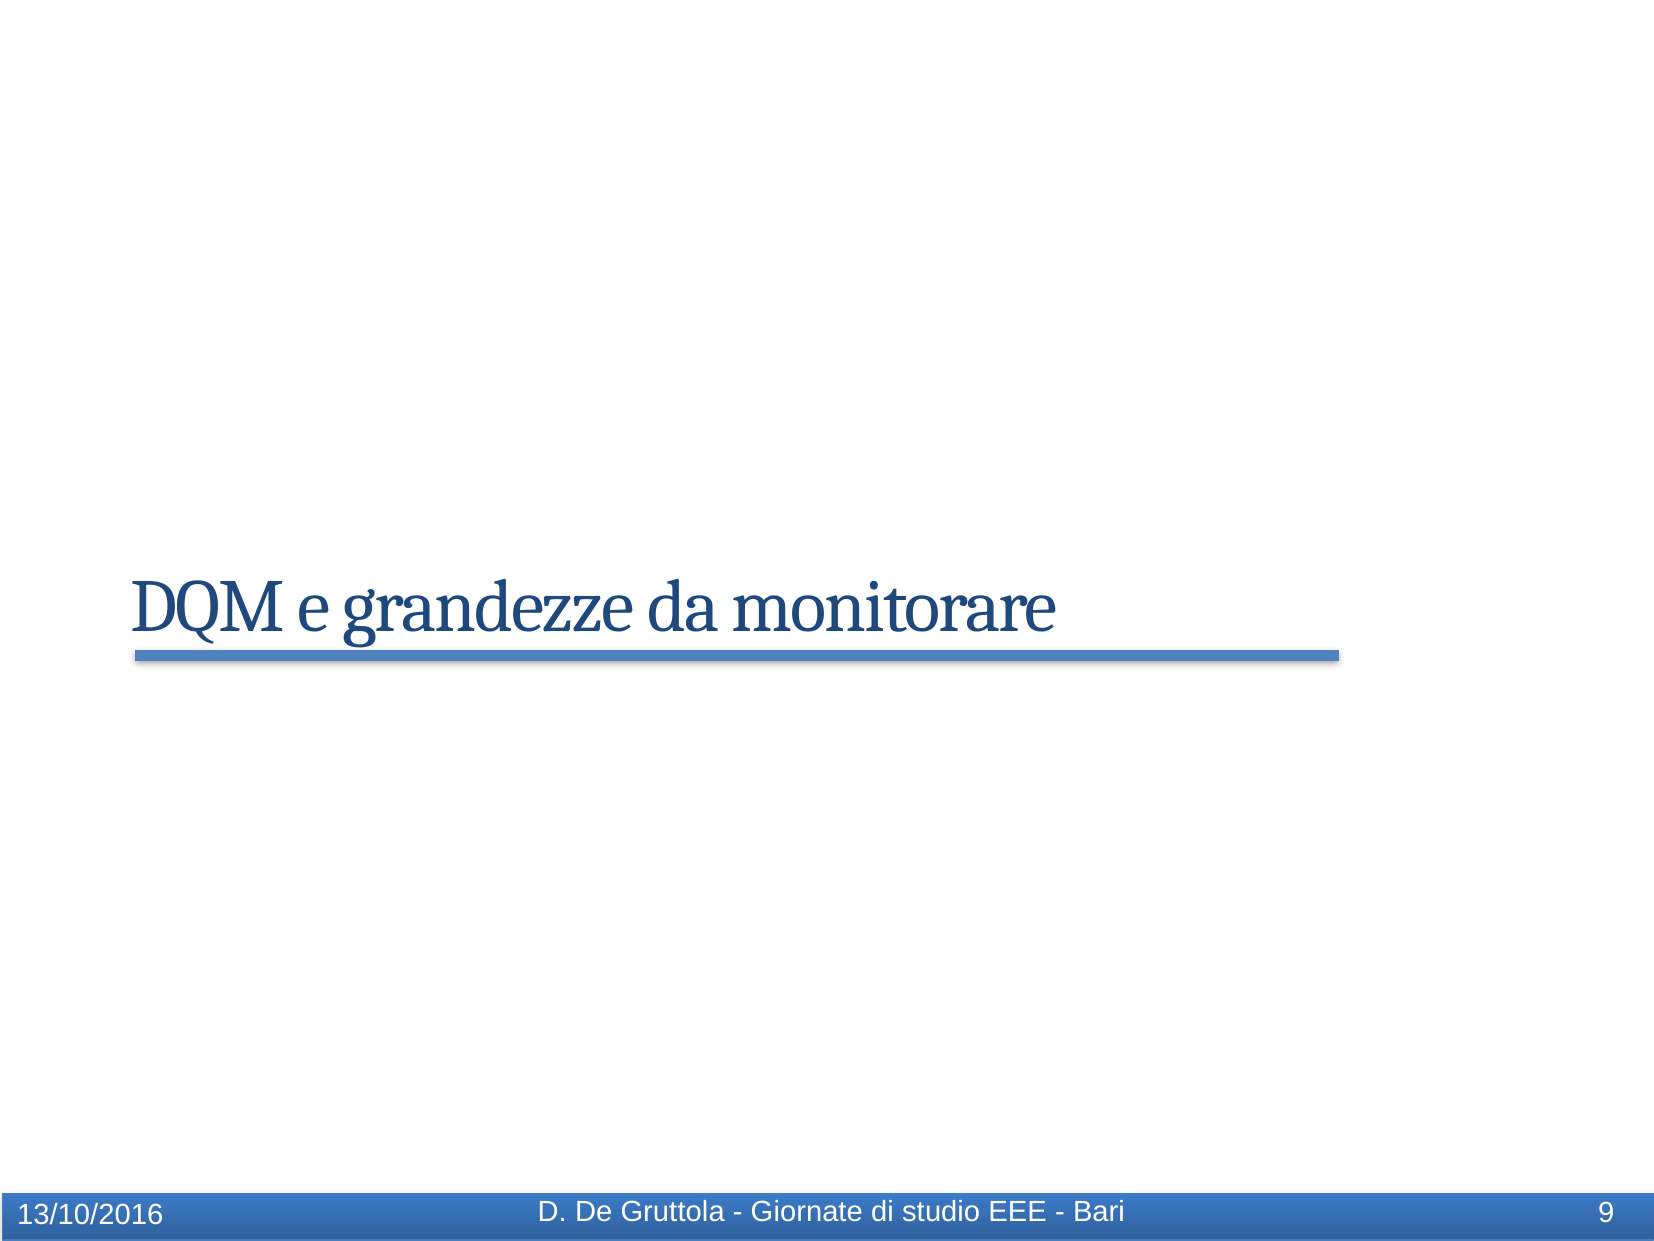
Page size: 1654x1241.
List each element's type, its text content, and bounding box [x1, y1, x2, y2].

text_box 13/10/2016 [2, 1187, 353, 1241]
text_box 9 [1583, 1185, 1654, 1241]
text_box DQM e grandezze da monitorare [115, 548, 1466, 669]
text_box D. De Gruttola - Giornate di studio EEE - Bari [522, 1185, 1218, 1241]
text_box [1218, 1193, 1583, 1241]
text_box [353, 1193, 522, 1241]
